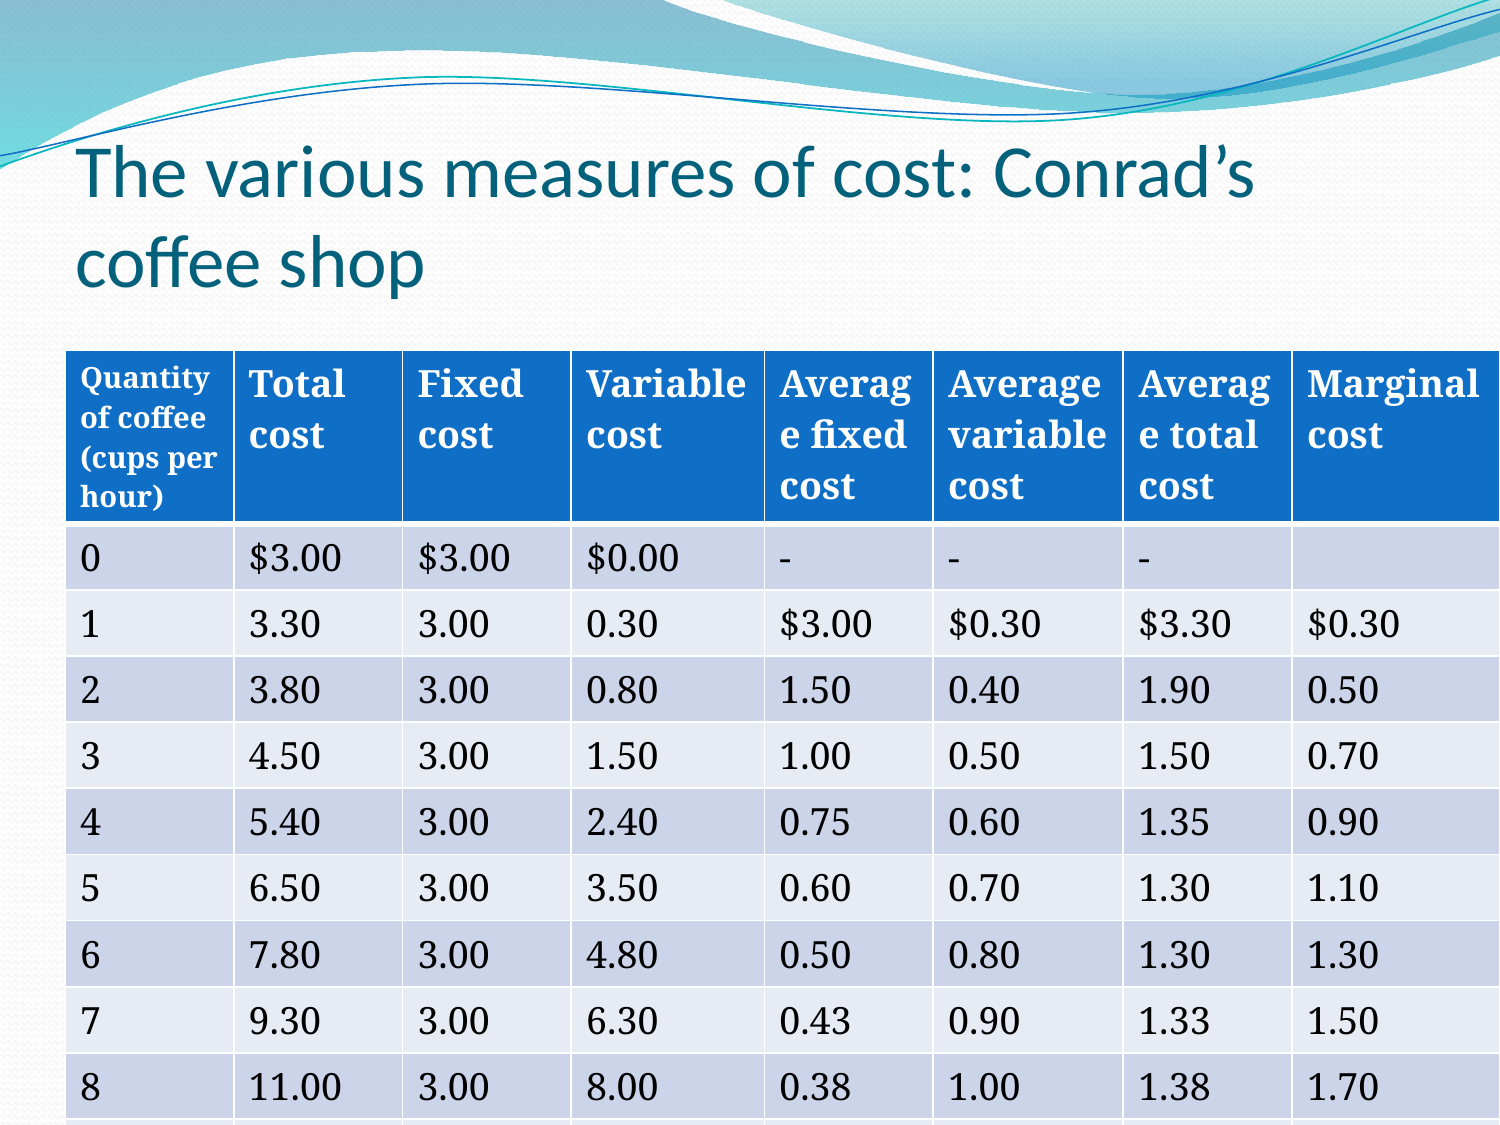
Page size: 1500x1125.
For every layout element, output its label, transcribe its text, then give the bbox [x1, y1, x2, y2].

table_cell 0.60 [765, 855, 932, 920]
table_cell 3.50 [572, 855, 764, 920]
table_cell 3.80 [235, 657, 402, 721]
table_cell 1.90 [1293, 1120, 1499, 1125]
table_cell 1.30 [1124, 921, 1291, 986]
table_header Fixed cost [403, 351, 570, 521]
table_cell $0.00 [572, 527, 764, 589]
table_cell 0.50 [765, 921, 932, 986]
table_header Average variable cost [934, 351, 1122, 521]
table_cell 3.30 [235, 591, 402, 655]
table_cell 6.30 [572, 988, 764, 1052]
table_cell 0.70 [934, 855, 1122, 920]
table_cell 3.00 [403, 921, 570, 986]
table_header Average total cost [1124, 351, 1291, 521]
table_cell - [765, 527, 932, 589]
table_header Variable cost [572, 351, 764, 521]
table_cell 1.10 [934, 1120, 1122, 1125]
table_cell 0.60 [934, 789, 1122, 854]
table_cell $3.00 [403, 527, 570, 589]
table_cell 8.00 [572, 1054, 764, 1118]
table_cell 1.35 [1124, 789, 1291, 854]
table_cell 1.50 [572, 723, 764, 787]
table_cell 8 [66, 1054, 233, 1118]
table_cell 5.40 [235, 789, 402, 854]
table_header Total cost [235, 351, 402, 521]
table_cell 1.30 [1124, 855, 1291, 920]
title The various measures of cost: Conrad’s coffee shop [75, 115, 1425, 303]
table_cell 3.00 [403, 855, 570, 920]
table_cell 3.00 [403, 1120, 570, 1125]
table_cell 0.30 [572, 591, 764, 655]
table_cell 0.90 [1293, 789, 1499, 854]
table_cell 3.00 [403, 1054, 570, 1118]
table_cell 0.80 [934, 921, 1122, 986]
table_cell 9.90 [572, 1120, 764, 1125]
table_cell 1.33 [1124, 988, 1291, 1052]
table_cell - [1124, 527, 1291, 589]
table_cell 0.90 [934, 988, 1122, 1052]
table_cell 4.80 [572, 921, 764, 986]
table_header Average fixed cost [765, 351, 932, 521]
table_cell $0.30 [934, 591, 1122, 655]
table_cell 1.38 [1124, 1054, 1291, 1118]
table_cell 1.10 [1293, 855, 1499, 920]
table_cell 7.80 [235, 921, 402, 986]
table_cell 4 [66, 789, 233, 854]
table_cell [1293, 527, 1499, 589]
table_cell 1.70 [1293, 1054, 1499, 1118]
table_cell 3.00 [403, 988, 570, 1052]
table_cell 12.90 [235, 1120, 402, 1125]
table_cell 3 [66, 723, 233, 787]
table_cell $0.30 [1293, 591, 1499, 655]
table_cell 1.90 [1124, 657, 1291, 721]
table_cell $3.00 [765, 591, 932, 655]
table_cell 0.43 [765, 988, 932, 1052]
table_cell 9 [66, 1120, 233, 1125]
table_cell 6 [66, 921, 233, 986]
table_cell 3.00 [403, 789, 570, 854]
table_cell 11.00 [235, 1054, 402, 1118]
table_cell 7 [66, 988, 233, 1052]
table_cell 6.50 [235, 855, 402, 920]
table_cell 1.43 [1124, 1120, 1291, 1125]
table_header Quantity of coffee (cups per hour) [66, 351, 233, 521]
table_cell 9.30 [235, 988, 402, 1052]
table_cell 1.00 [765, 723, 932, 787]
table_cell $3.30 [1124, 591, 1291, 655]
table_cell 2 [66, 657, 233, 721]
table_cell 0.33 [765, 1120, 932, 1125]
table_cell 3.00 [403, 591, 570, 655]
table_cell $3.00 [235, 527, 402, 589]
table_cell 4.50 [235, 723, 402, 787]
table_cell 2.40 [572, 789, 764, 854]
table_cell - [934, 527, 1122, 589]
table_cell 3.00 [403, 657, 570, 721]
table_cell 0.38 [765, 1054, 932, 1118]
table_cell 3.00 [403, 723, 570, 787]
table_cell 0.50 [1293, 657, 1499, 721]
table_cell 1.50 [765, 657, 932, 721]
table_cell 5 [66, 855, 233, 920]
table_cell 0.80 [572, 657, 764, 721]
table_cell 1.00 [934, 1054, 1122, 1118]
table_cell 0.50 [934, 723, 1122, 787]
table_cell 0 [66, 527, 233, 589]
table_cell 0.40 [934, 657, 1122, 721]
table_cell 0.70 [1293, 723, 1499, 787]
table_cell 1 [66, 591, 233, 655]
table_cell 1.50 [1293, 988, 1499, 1052]
table_cell 1.30 [1293, 921, 1499, 986]
table_cell 1.50 [1124, 723, 1291, 787]
table_header Marginal cost [1293, 351, 1499, 521]
table_cell 0.75 [765, 789, 932, 854]
